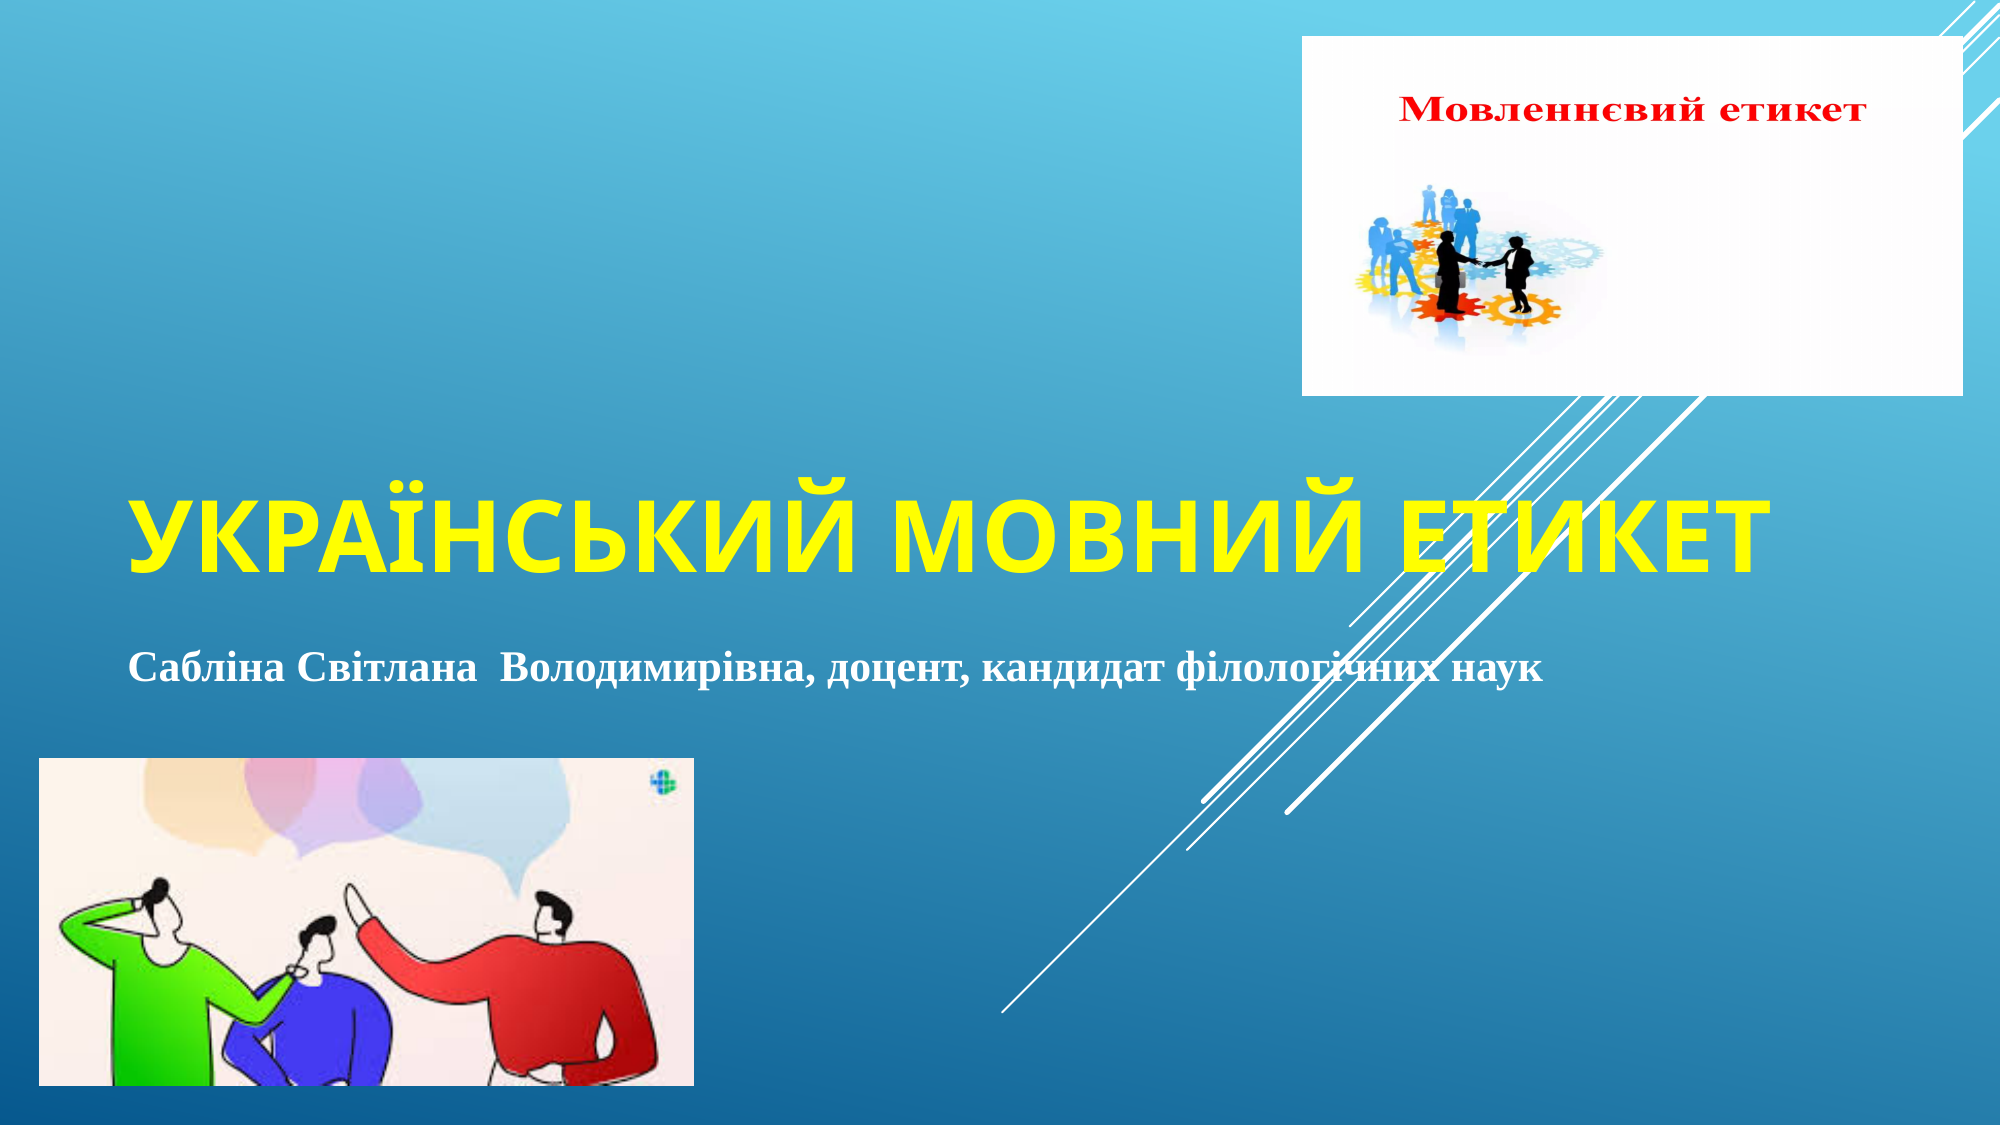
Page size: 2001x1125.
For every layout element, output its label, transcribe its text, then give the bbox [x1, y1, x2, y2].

subtitle Сабліна Світлана Володимирівна, доцент, кандидат філологічних наук [112, 630, 1802, 950]
picture [1302, 36, 1963, 396]
title Український мовний етикет [112, 112, 1892, 600]
picture [39, 758, 694, 1086]
